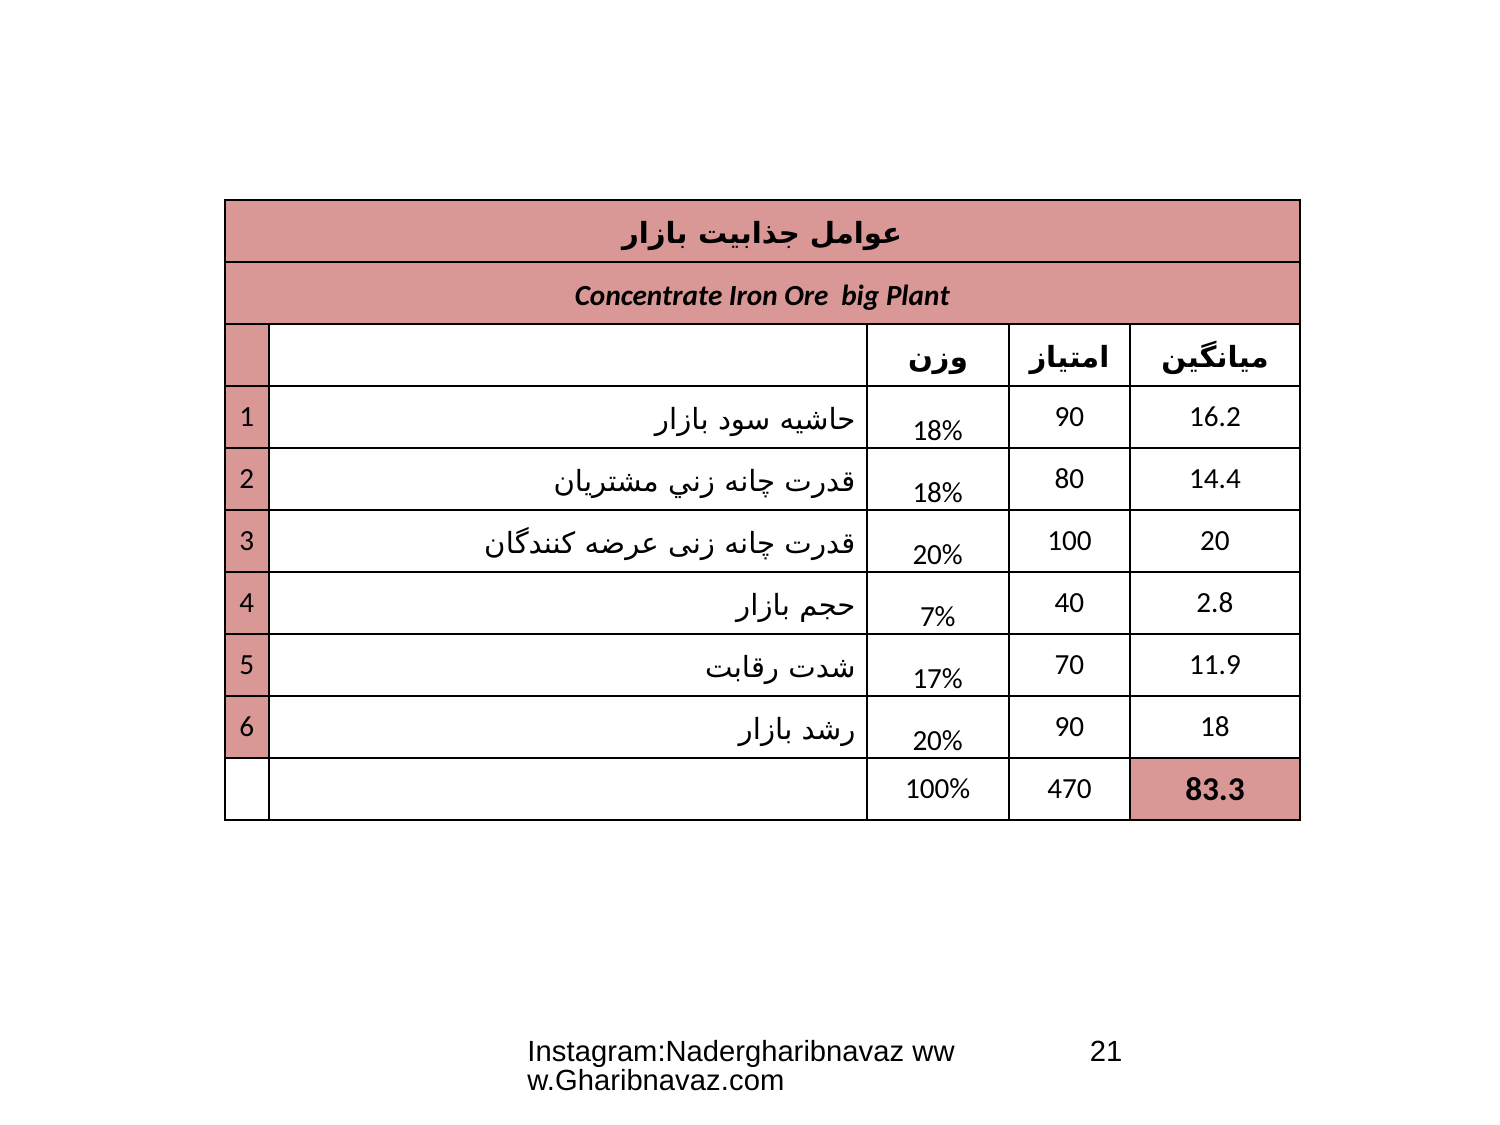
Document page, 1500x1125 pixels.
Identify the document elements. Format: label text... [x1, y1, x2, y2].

table_cell حجم بازار [270, 573, 866, 633]
table_cell 6 [226, 697, 268, 757]
table_cell [226, 759, 268, 819]
table_cell 18% [868, 387, 1008, 447]
table_cell 11.9 [1131, 635, 1299, 695]
table_cell 100% [868, 759, 1008, 819]
table_cell 20% [868, 511, 1008, 571]
footer Instagram:Nadergharibnavaz www.Gharibnavaz.com [512, 1024, 988, 1103]
table_cell 90 [1010, 387, 1129, 447]
table_cell [226, 325, 268, 385]
table_header عوامل جذابيت بازار [226, 201, 1299, 261]
table_cell 2 [226, 449, 268, 509]
table_cell شدت رقابت [270, 635, 866, 695]
table_cell امتياز [1010, 325, 1129, 385]
table_cell قدرت چانه زني مشتريان [270, 449, 866, 509]
table_cell 16.2 [1131, 387, 1299, 447]
table_cell 3 [226, 511, 268, 571]
table_cell 7% [868, 573, 1008, 633]
table_cell 4 [226, 573, 268, 633]
table_cell 40 [1010, 573, 1129, 633]
table_cell 470 [1010, 759, 1129, 819]
table_cell 70 [1010, 635, 1129, 695]
table_cell 80 [1010, 449, 1129, 509]
table_cell [270, 325, 866, 385]
table_cell 1 [226, 387, 268, 447]
table_cell 20 [1131, 511, 1299, 571]
table_cell 14.4 [1131, 449, 1299, 509]
table_cell رشد بازار [270, 697, 866, 757]
table_cell 20% [868, 697, 1008, 757]
table_cell 18 [1131, 697, 1299, 757]
table_cell 2.8 [1131, 573, 1299, 633]
table_cell 90 [1010, 697, 1129, 757]
table_cell 5 [226, 635, 268, 695]
table_cell ‍Concentrate Iron Ore big Plant [226, 263, 1299, 323]
table_cell [270, 759, 866, 819]
table_cell 18% [868, 449, 1008, 509]
table_cell قدرت چانه زنی عرضه کنندگان [270, 511, 866, 571]
table_cell 83.3 [1131, 759, 1299, 819]
table_cell 100 [1010, 511, 1129, 571]
table_cell وزن [868, 325, 1008, 385]
slide_number 21 [1074, 1024, 1426, 1103]
table_cell ميانگين [1131, 325, 1299, 385]
table_cell حاشيه سود بازار [270, 387, 866, 447]
table_cell 17% [868, 635, 1008, 695]
